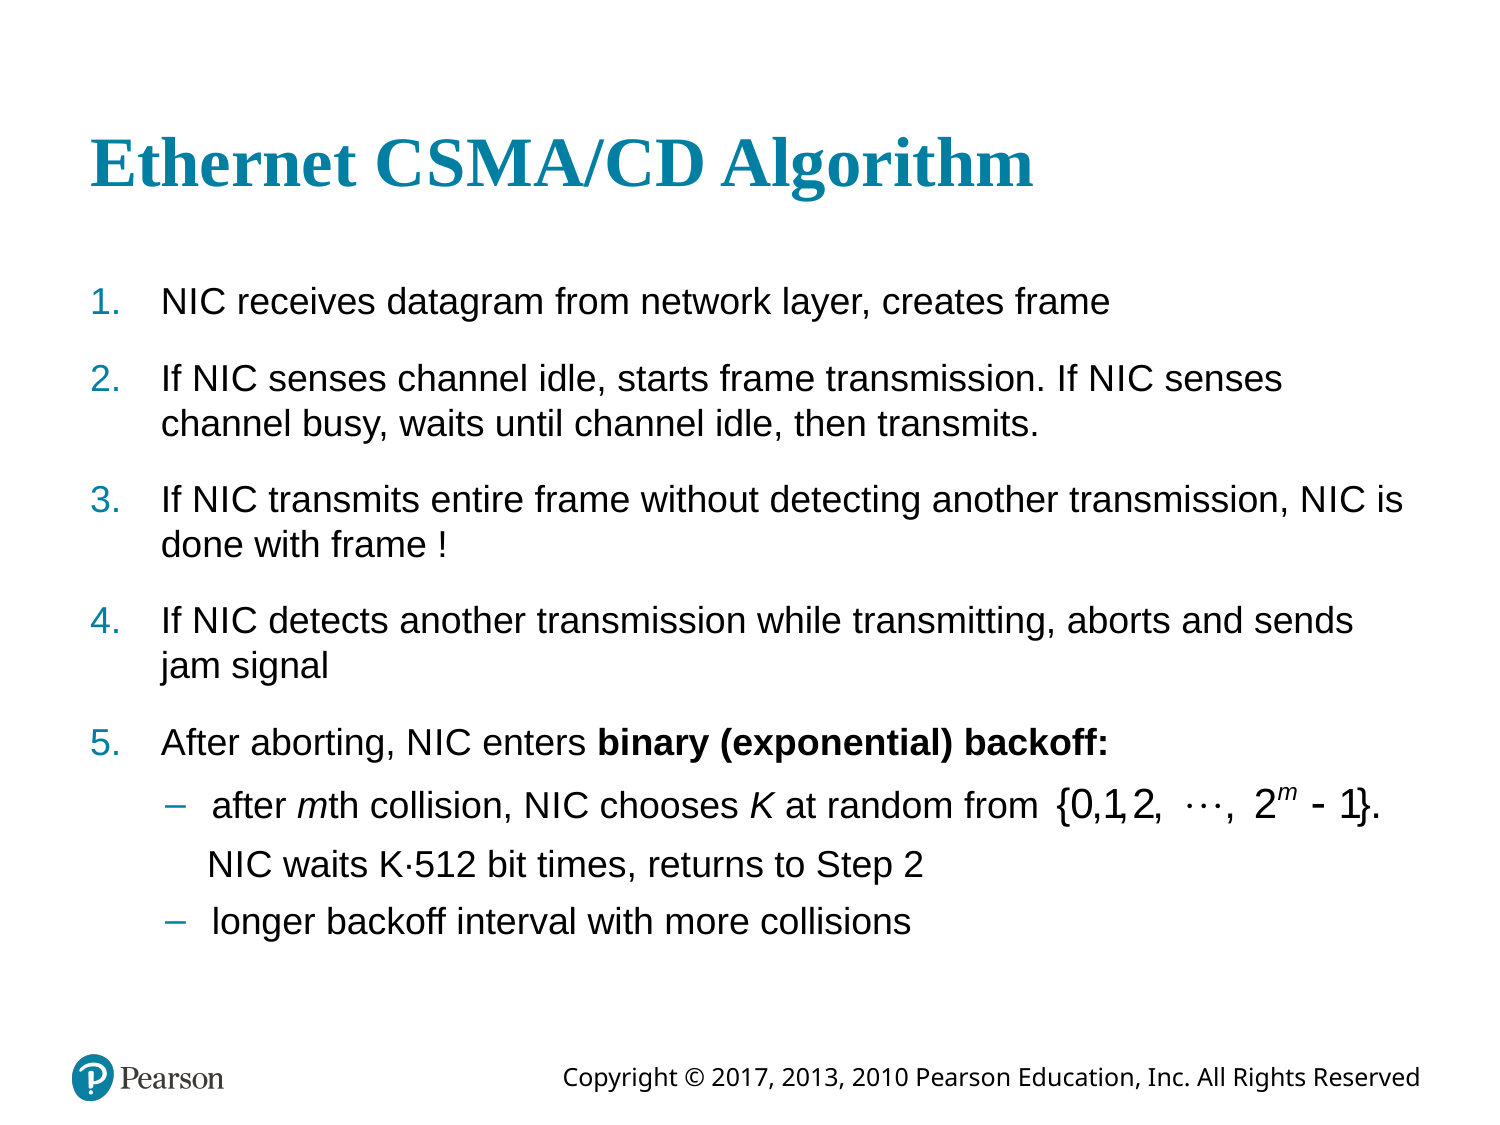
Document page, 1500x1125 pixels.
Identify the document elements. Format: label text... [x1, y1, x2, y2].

picture [72, 1087, 83, 1101]
list after mth collision, N I C chooses K at random from [75, 765, 1077, 824]
picture [98, 1054, 224, 1101]
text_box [1049, 773, 1388, 837]
list N I C receives datagram from network layer, creates frame If N I C senses channel idle, starts frame transmission. If N I C senses channel busy, waits until channel idle, then transmits. If N I C transmits entire frame without detecting another transmission, N I C is done with frame ! If N I C detects another transmission while transmitting, aborts and sends jam signal After aborting, N I C enters binary (exponential) backoff: [75, 262, 1425, 764]
picture [72, 1054, 88, 1070]
title Ethernet C S M A/C D Algorithm [75, 35, 1425, 216]
list N I C waits K·512 bit times, returns to Step 2 longer backoff interval with more collisions [75, 824, 1425, 956]
picture [80, 1063, 106, 1088]
